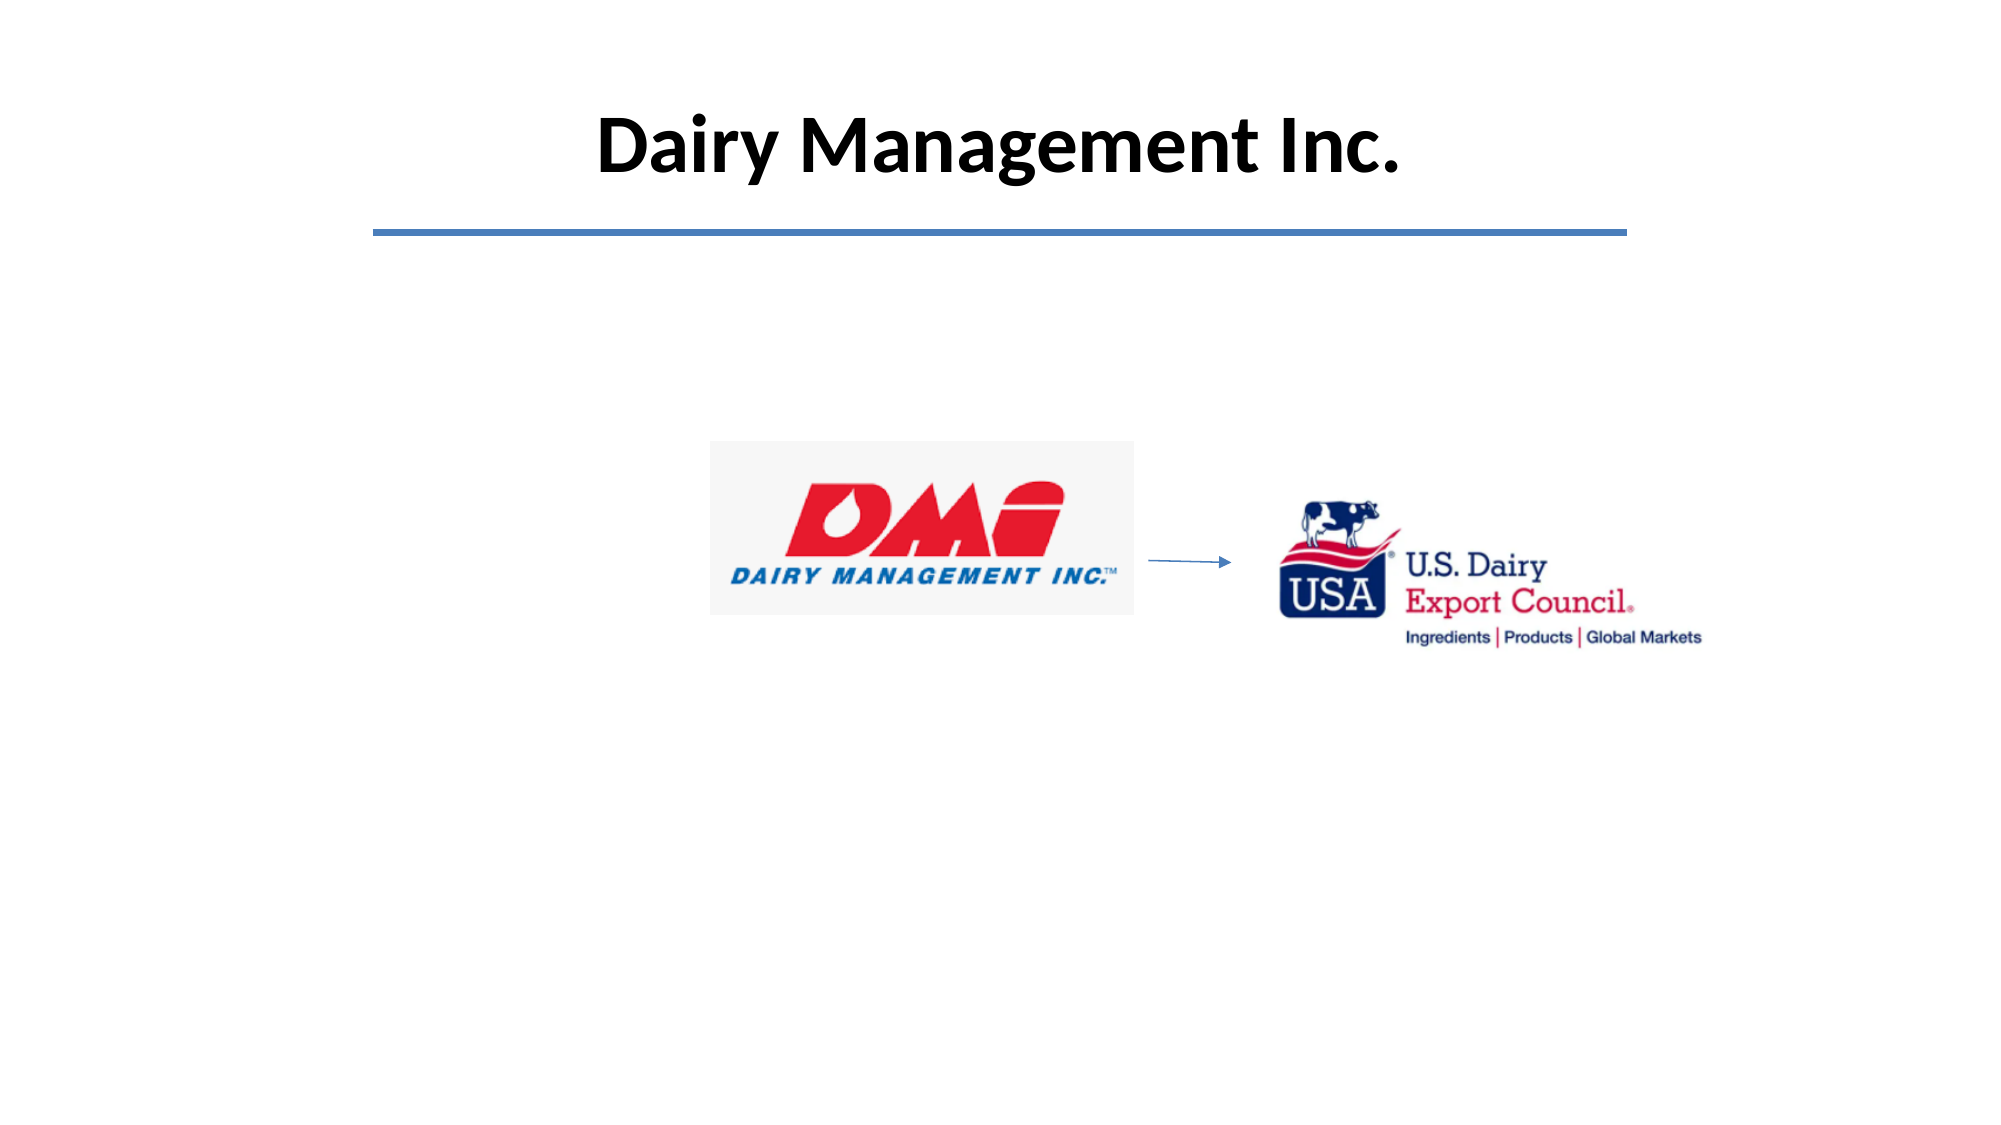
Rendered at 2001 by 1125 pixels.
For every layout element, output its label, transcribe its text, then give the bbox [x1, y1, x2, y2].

title Dairy Management Inc. [324, 45, 1675, 233]
picture [1258, 485, 1740, 676]
picture [710, 441, 1134, 616]
